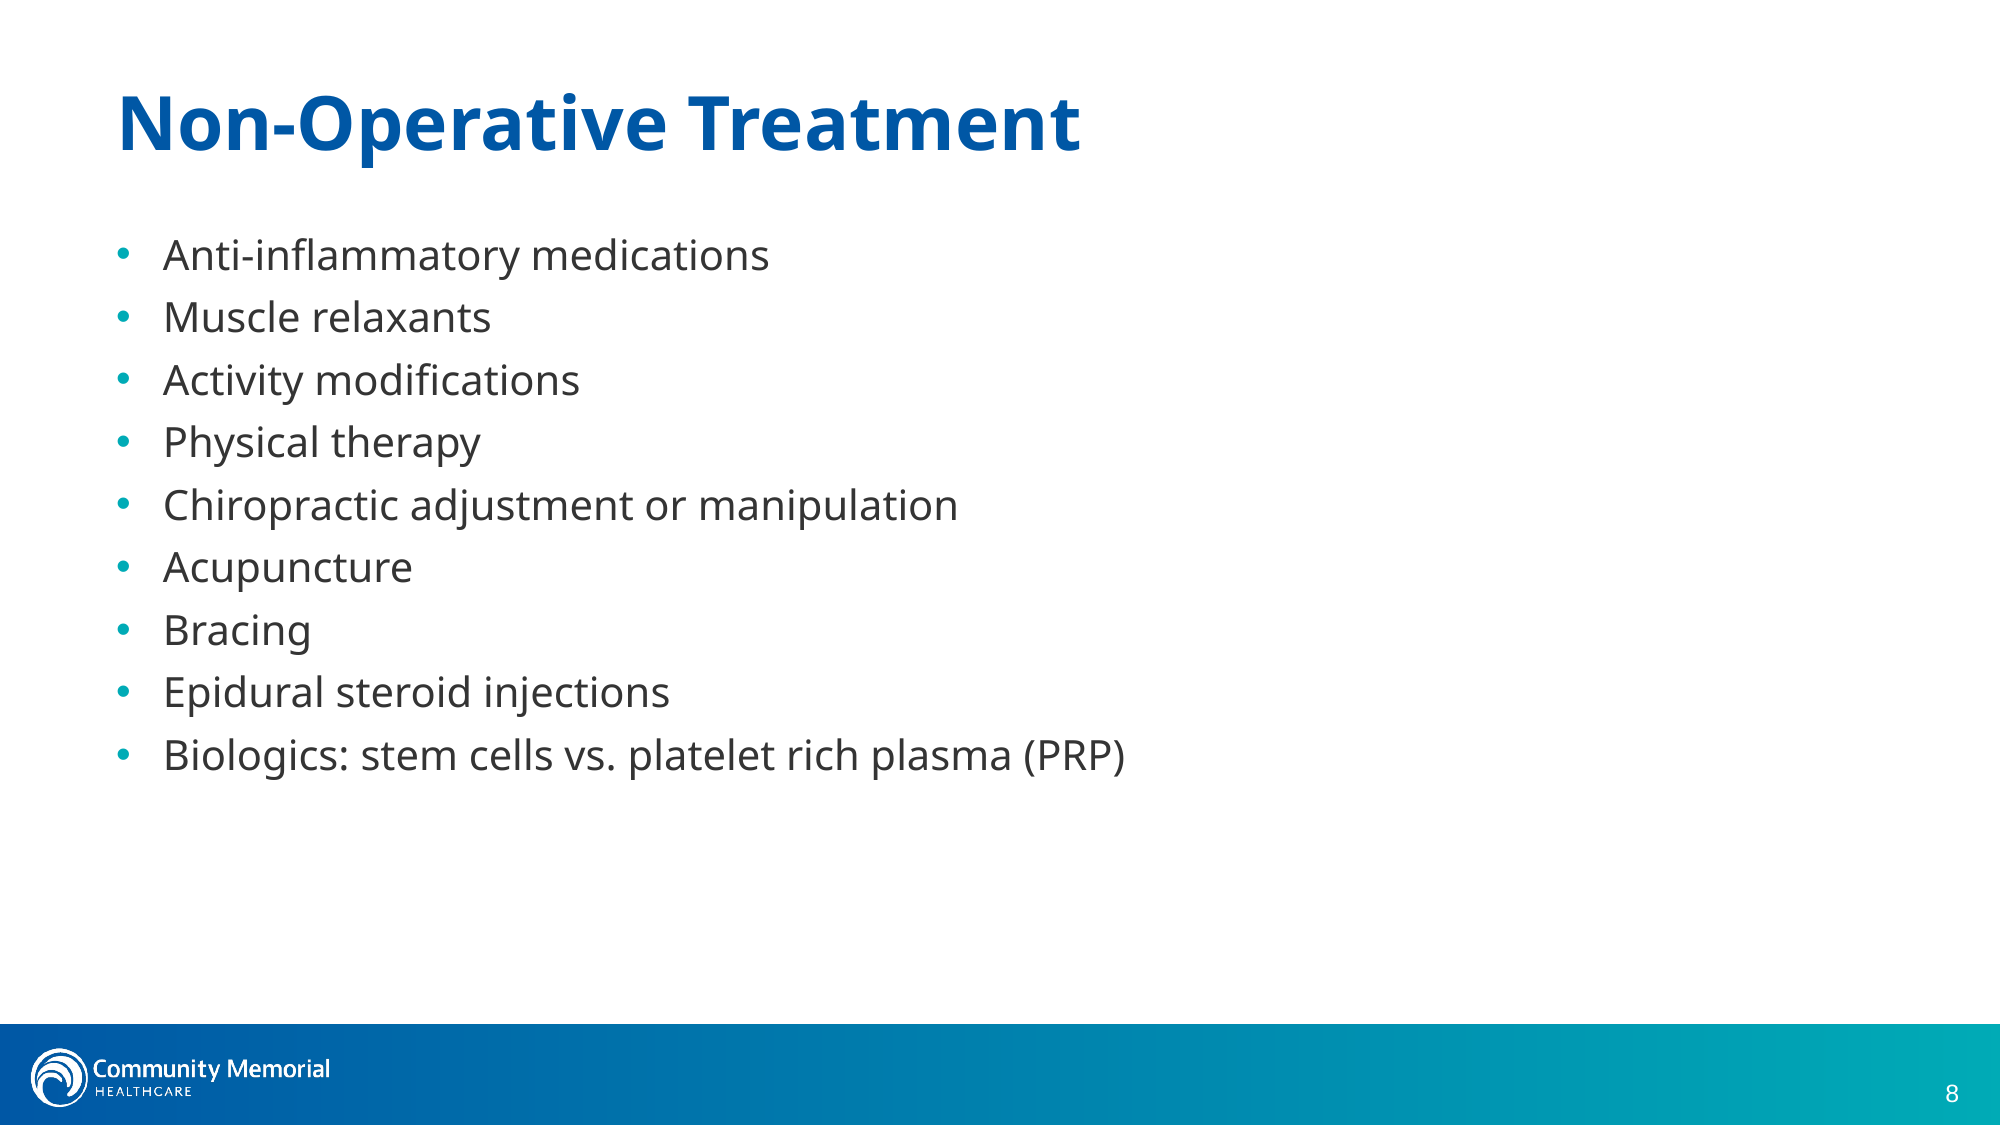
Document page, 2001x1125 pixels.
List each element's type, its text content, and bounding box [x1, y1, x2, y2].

list Anti-inflammatory medications Muscle relaxants Activity modifications Physical therapy Chiropractic adjustment or manipulation Acupuncture Bracing Epidural steroid injections Biologics: stem cells vs. platelet rich plasma (PRP) [101, 220, 1899, 998]
list Non-Operative Treatment [101, 78, 1899, 192]
picture [1371, 1024, 1375, 1125]
picture [2, 1026, 359, 1125]
